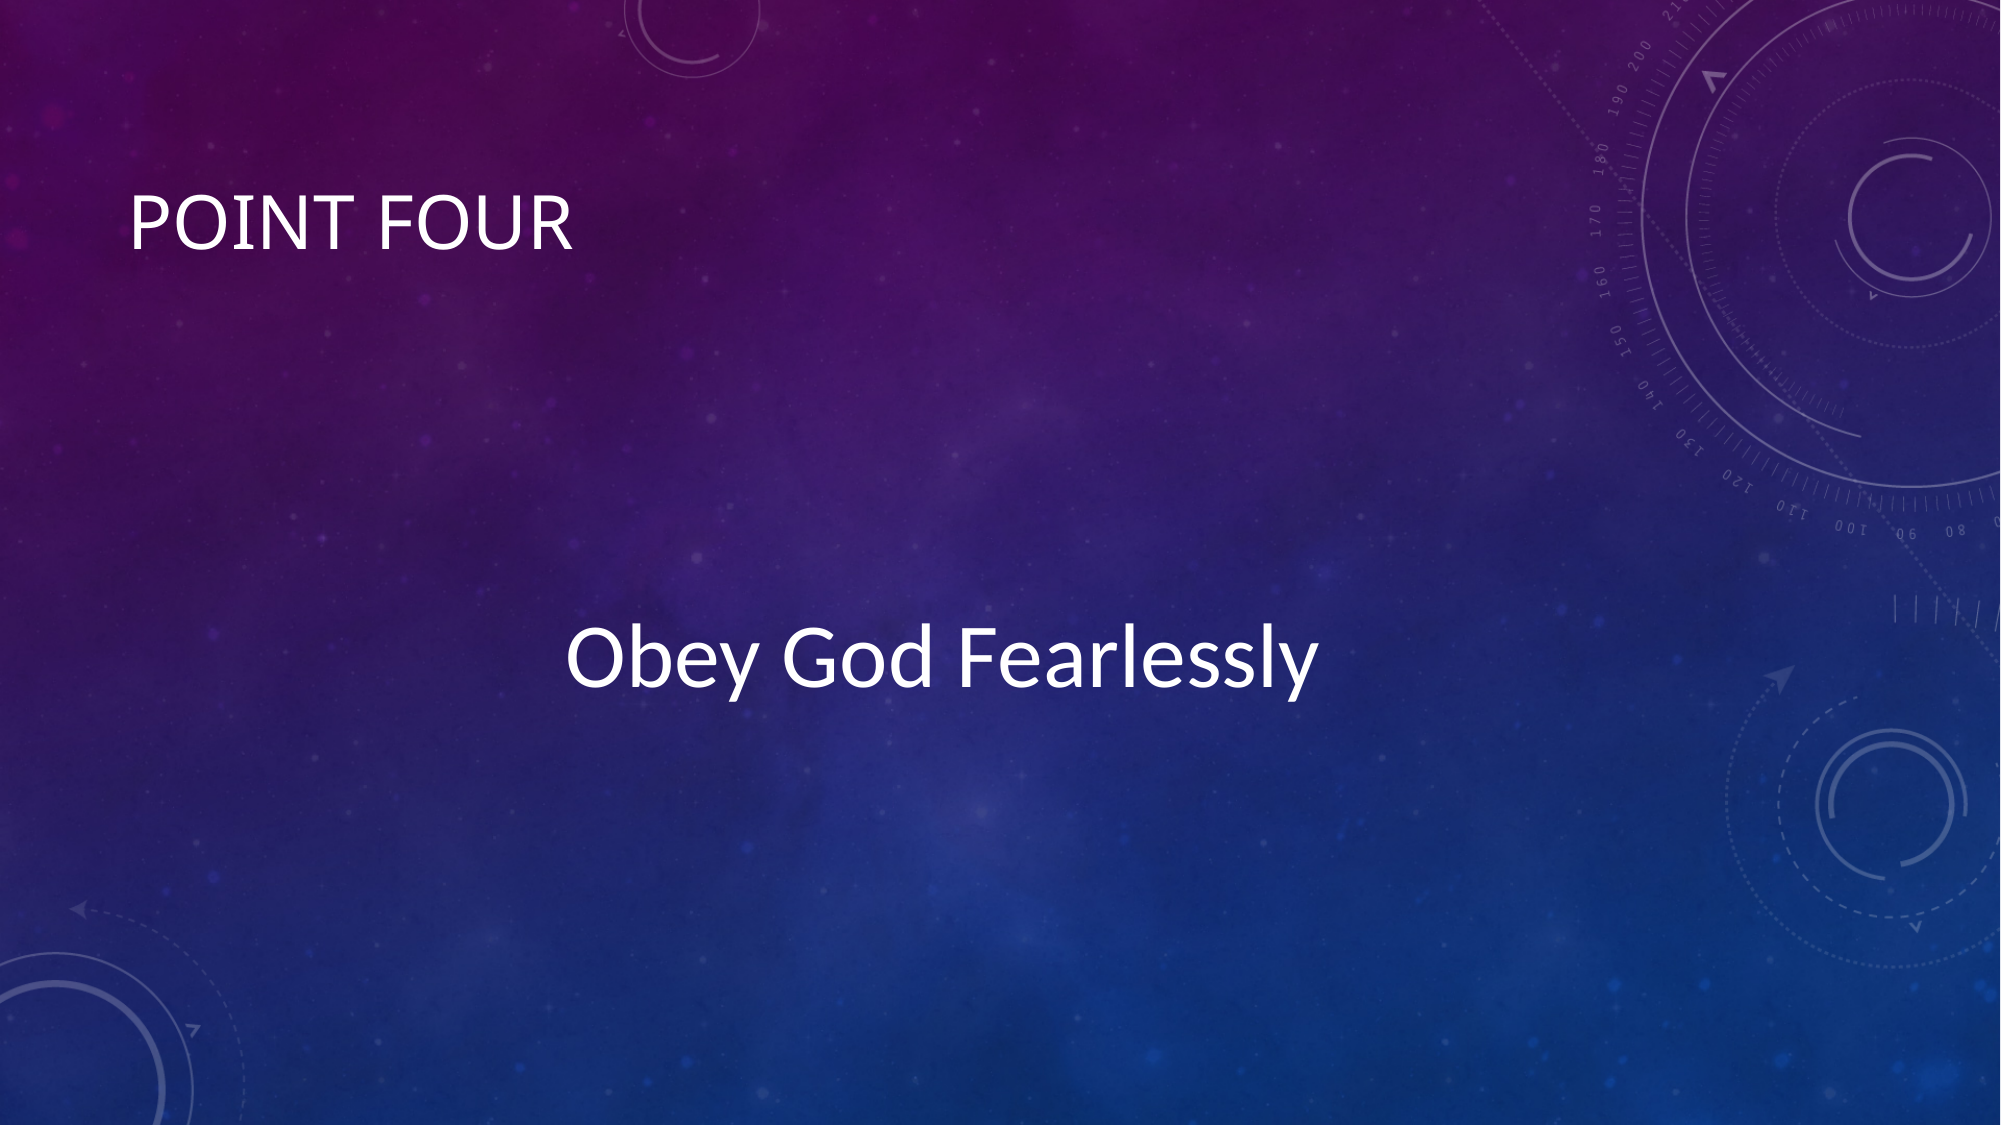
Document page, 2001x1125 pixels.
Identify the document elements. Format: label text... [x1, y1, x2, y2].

title Point four [112, 99, 1775, 339]
picture [0, 0, 2001, 1125]
list Obey God Fearlessly [112, 351, 1775, 950]
